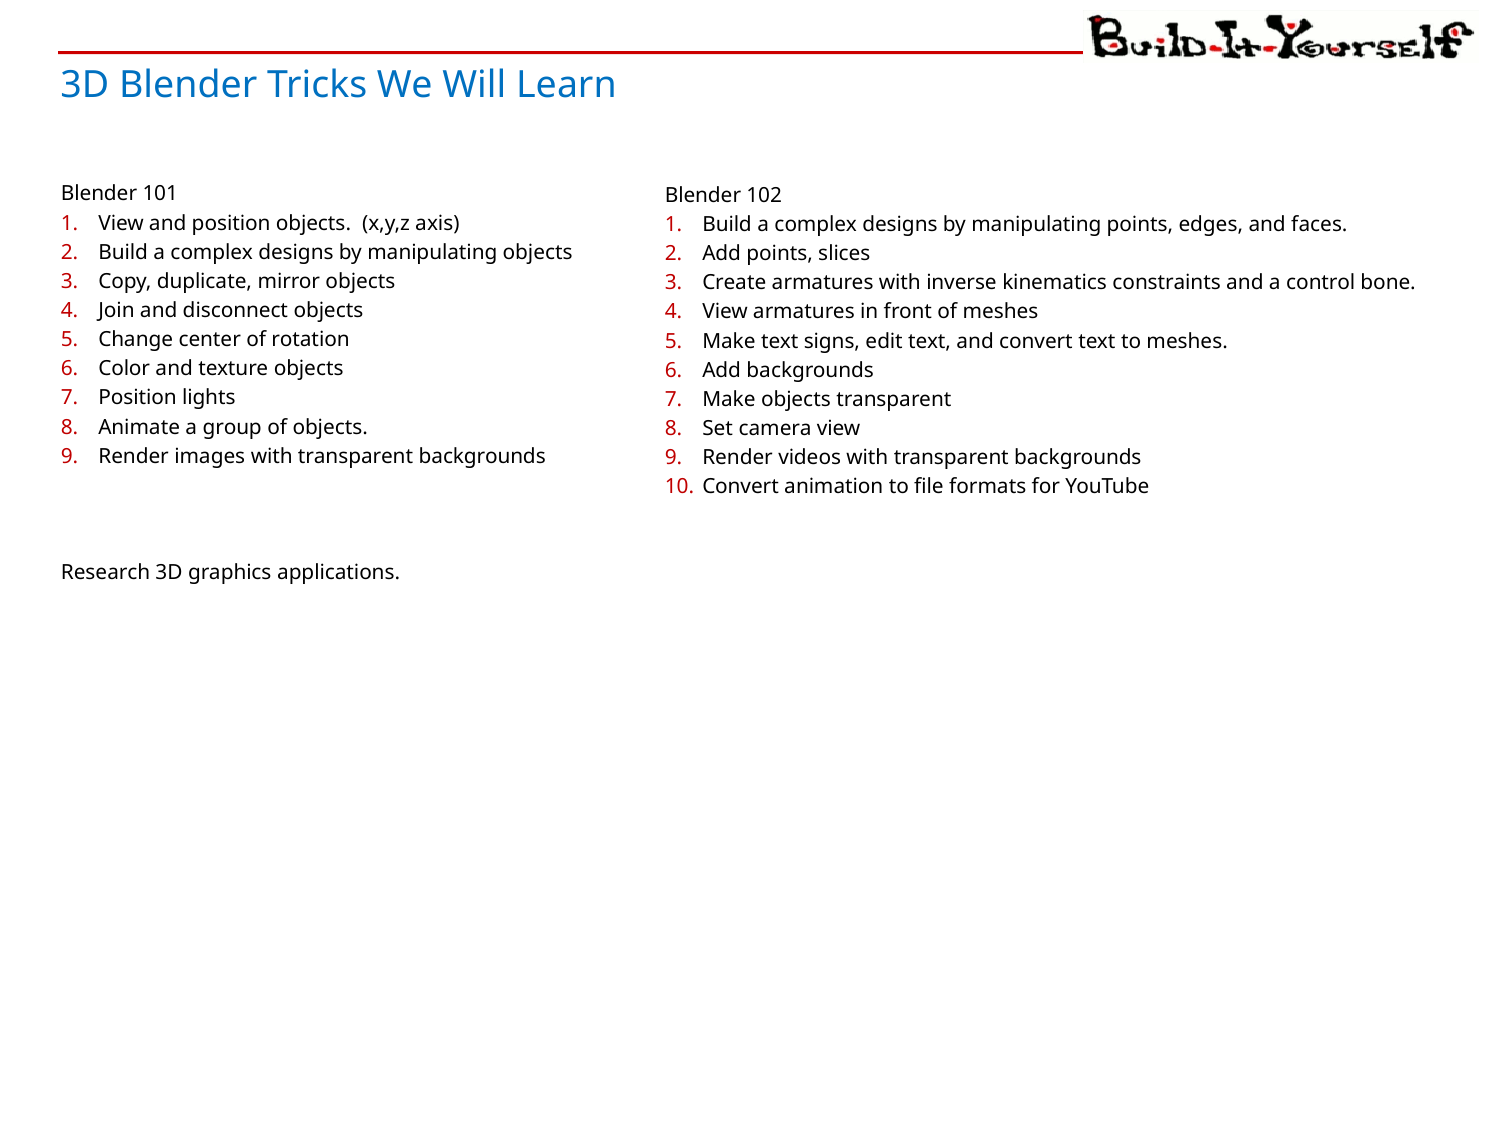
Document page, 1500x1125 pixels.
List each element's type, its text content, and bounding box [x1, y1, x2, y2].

picture [1083, 10, 1480, 63]
text_box Blender 101 View and position objects. (x,y,z axis) Build a complex designs by manipulating objects Copy, duplicate, mirror objects Join and disconnect objects Change center of rotation Color and texture objects Position lights Animate a group of objects. Render images with transparent backgrounds Research 3D graphics applications. [46, 172, 988, 793]
text_box Blender 102 Build a complex designs by manipulating points, edges, and faces. Add points, slices Create armatures with inverse kinematics constraints and a control bone. View armatures in front of meshes Make text signs, edit text, and convert text to meshes. Add backgrounds Make objects transparent Set camera view Render videos with transparent backgrounds Convert animation to file formats for YouTube [650, 173, 1500, 794]
text_box 3D Blender Tricks We Will Learn [45, 52, 1059, 100]
